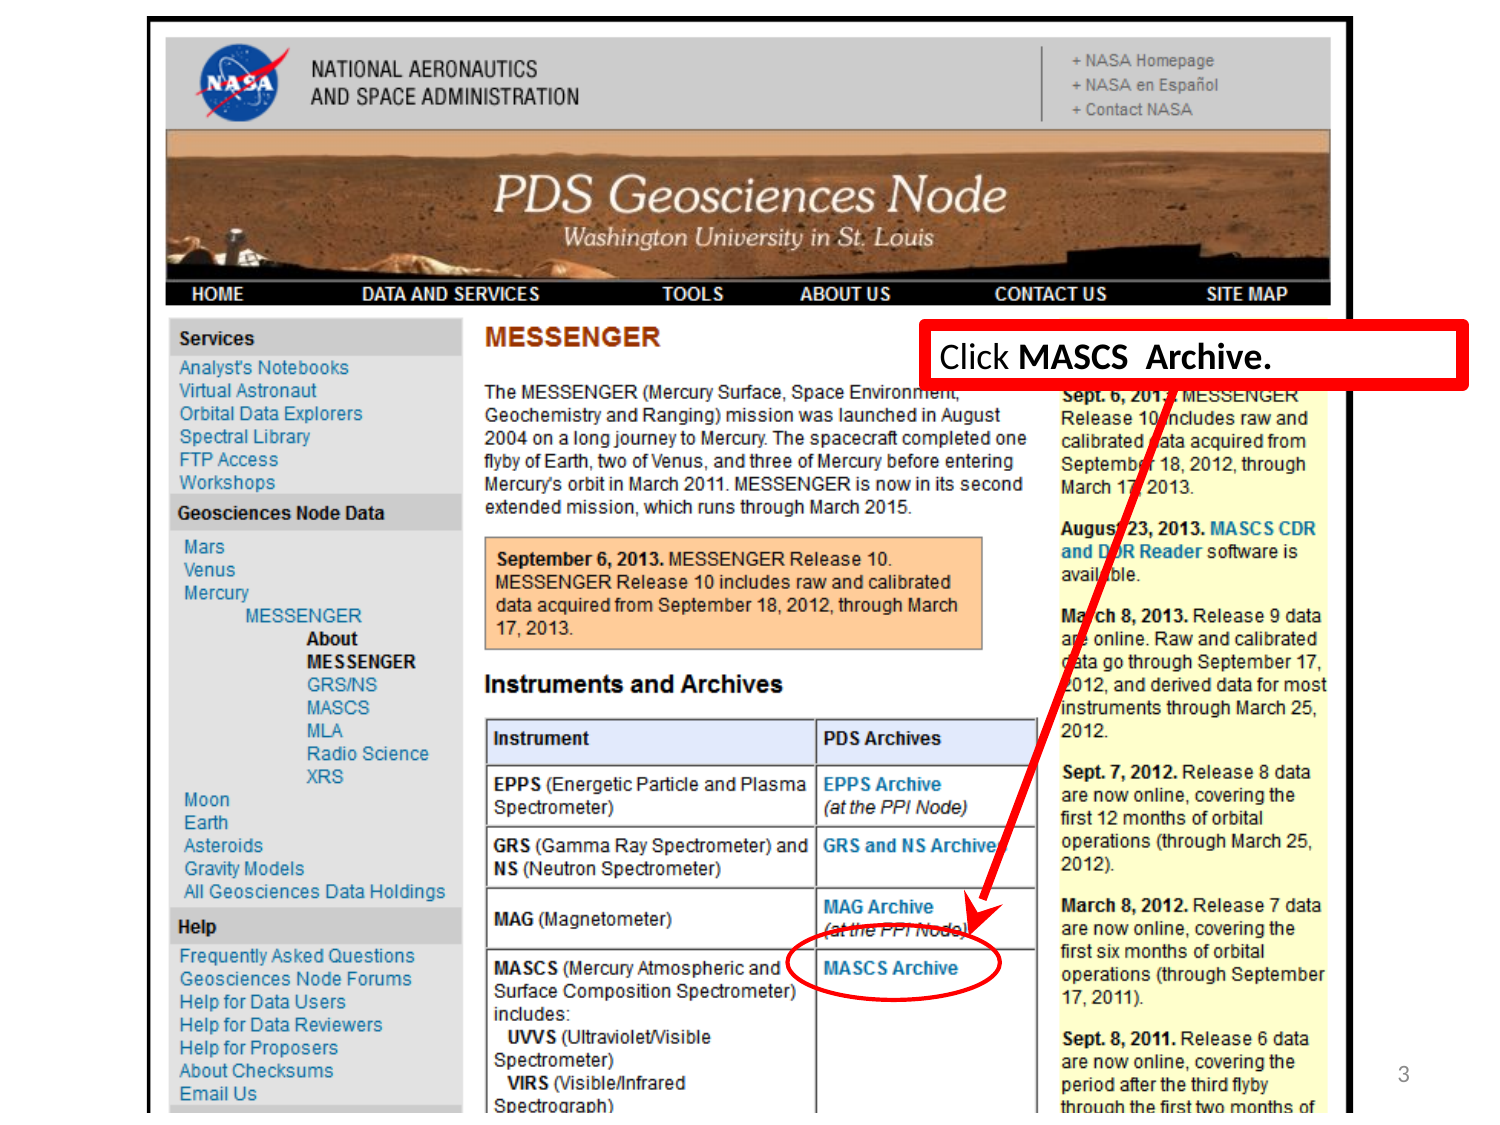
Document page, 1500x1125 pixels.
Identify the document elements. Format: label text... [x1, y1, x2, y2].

slide_number 3 [1356, 1042, 1425, 1103]
text_box Click MASCS Archive. [1356, 324, 1463, 385]
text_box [968, 387, 1176, 937]
picture [146, 16, 1354, 1113]
